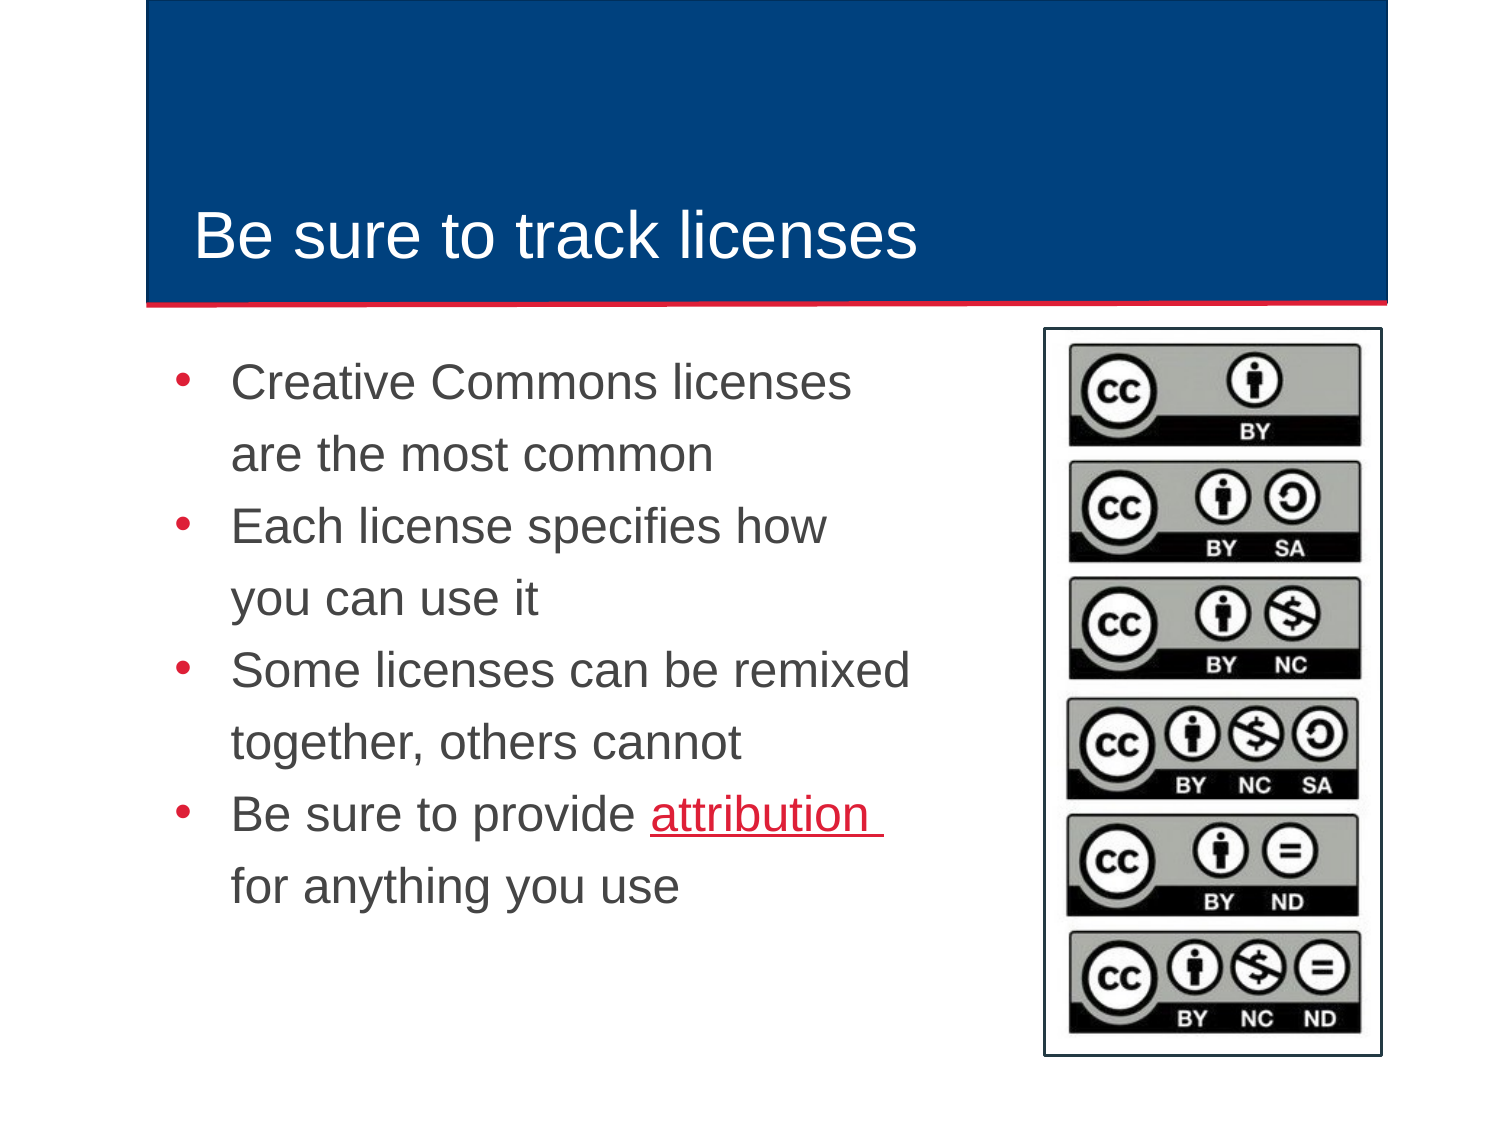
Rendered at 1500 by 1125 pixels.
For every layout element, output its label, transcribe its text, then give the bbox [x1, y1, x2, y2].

picture [1046, 329, 1381, 1054]
title Be sure to track licenses [178, 132, 1361, 281]
list Creative Commons licenses are the most common Each license specifies how you can use it Some licenses can be remixed together, others cannot Be sure to provide attribution for anything you use [140, 329, 933, 1029]
